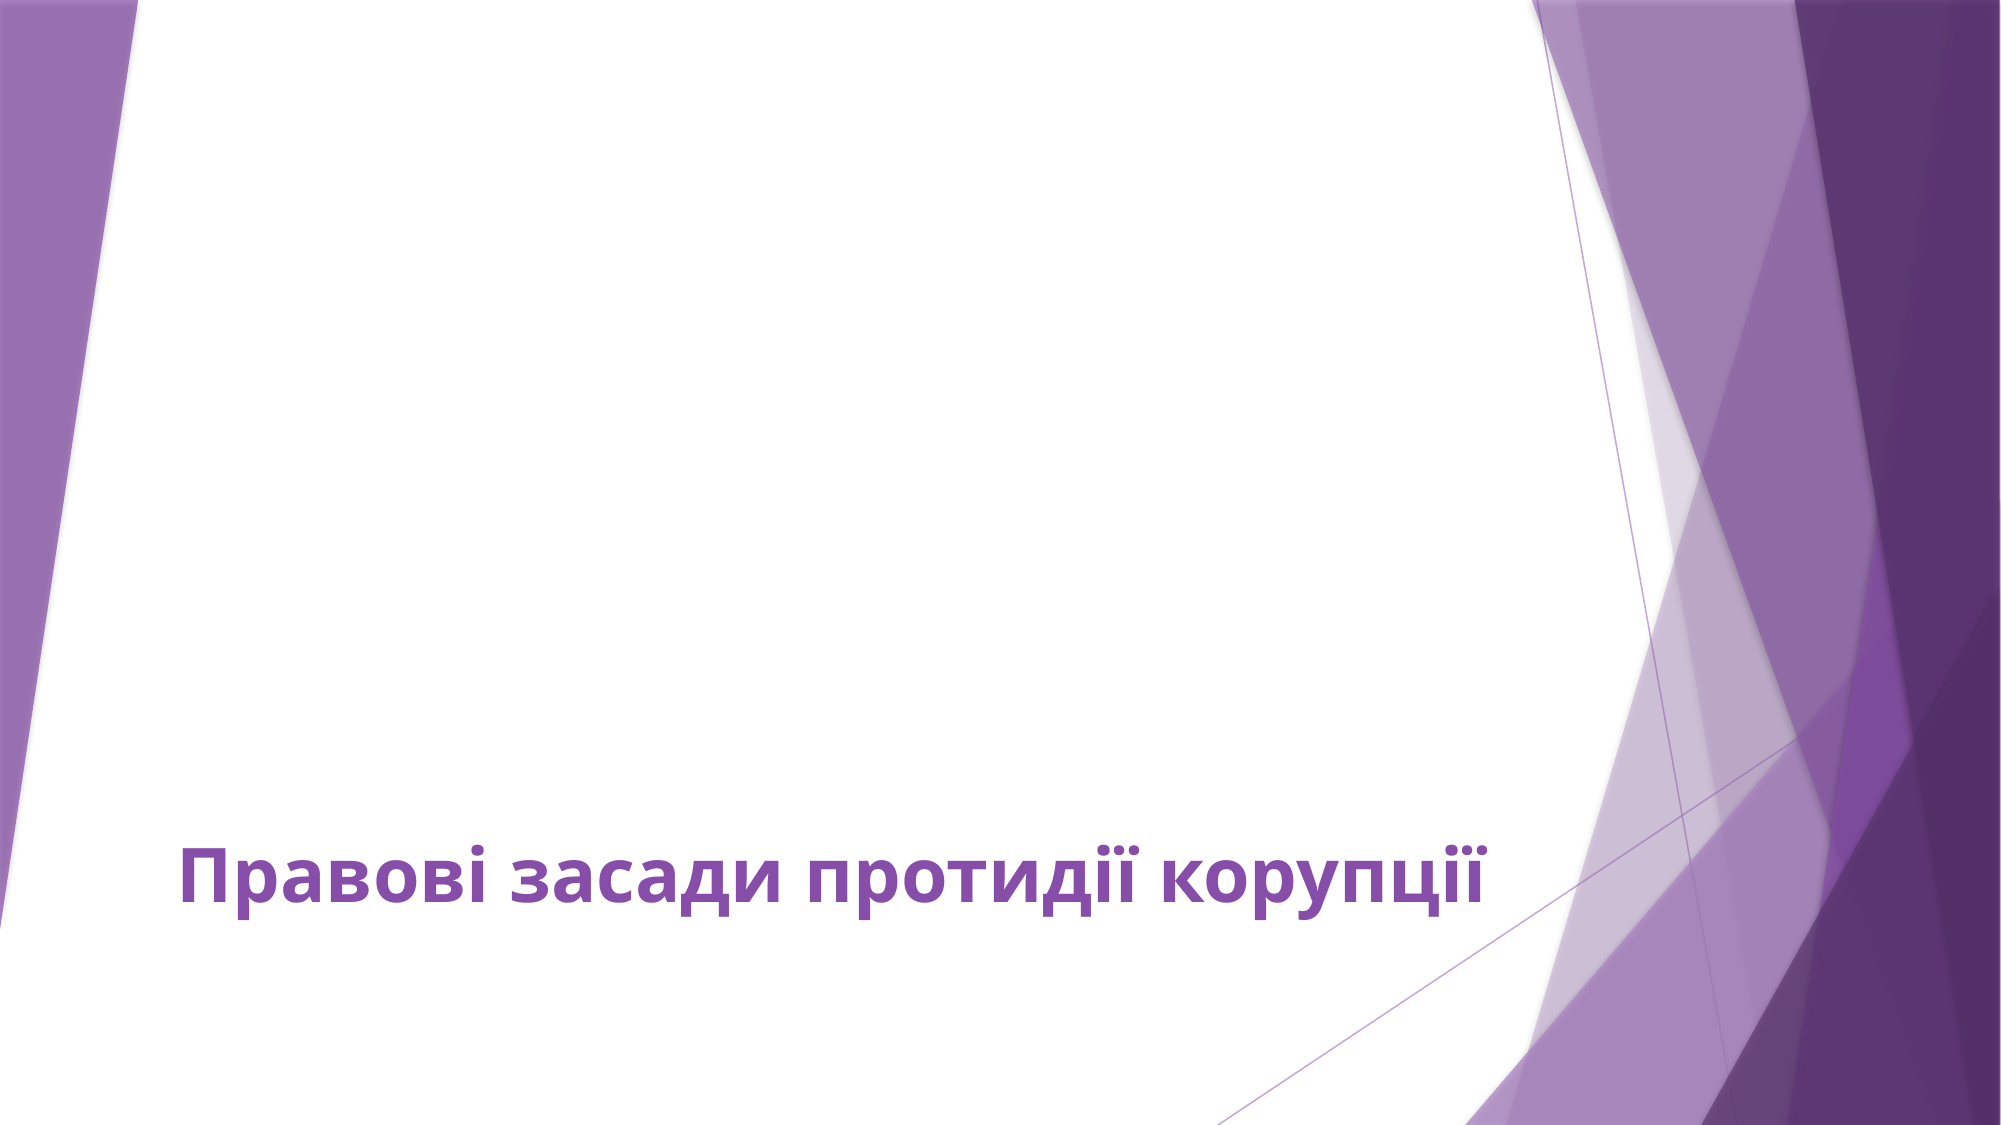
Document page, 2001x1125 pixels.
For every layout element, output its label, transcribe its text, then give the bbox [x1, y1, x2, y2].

title Правові засади протидії корупції [161, 746, 1522, 927]
